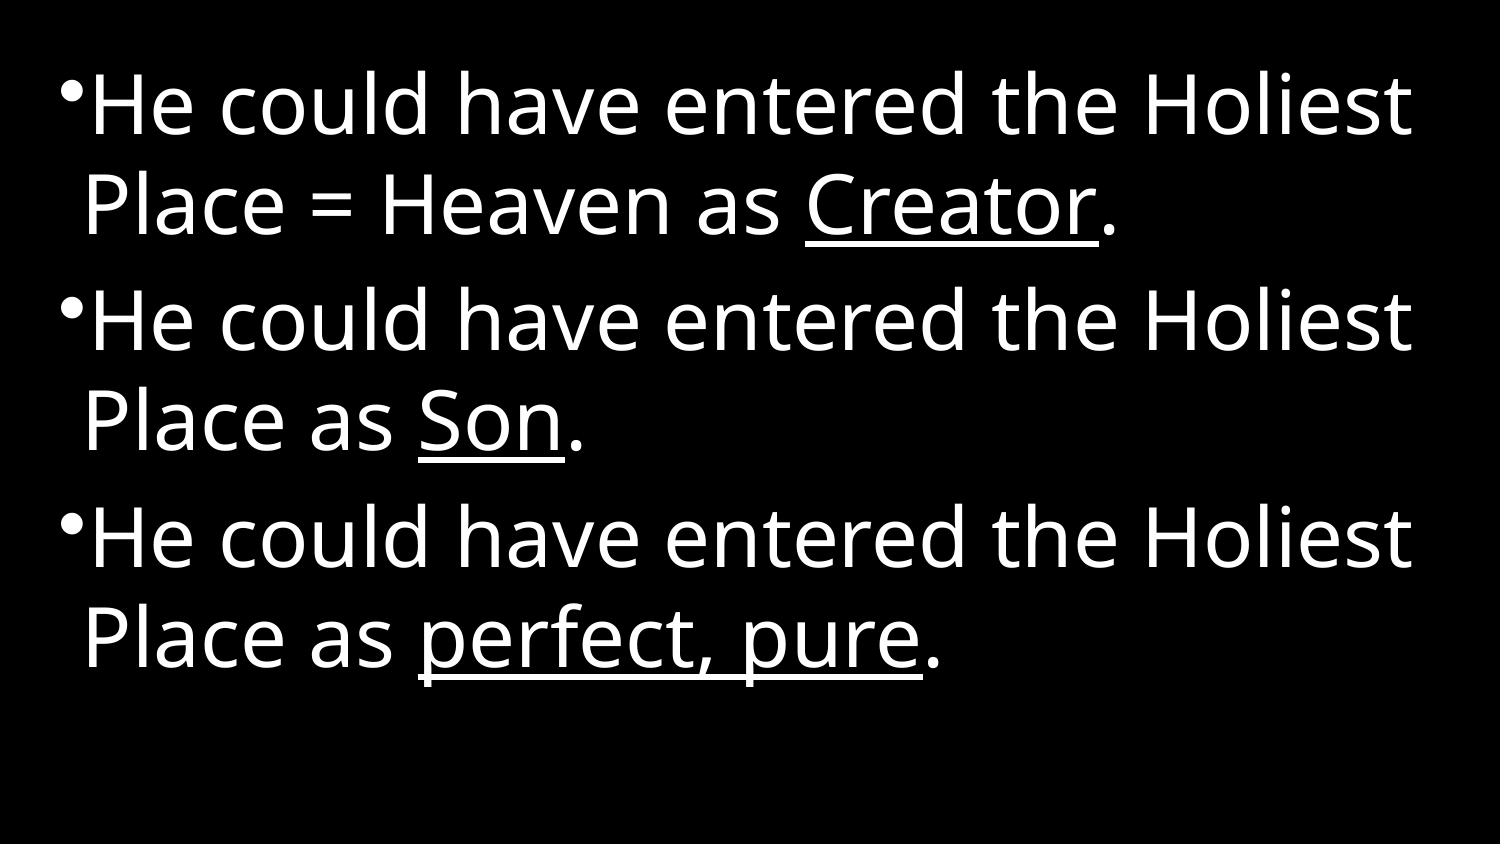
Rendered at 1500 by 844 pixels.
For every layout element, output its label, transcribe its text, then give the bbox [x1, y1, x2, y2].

list He could have entered the Holiest Place = Heaven as Creator. He could have entered the Holiest Place as Son. He could have entered the Holiest Place as perfect, pure. [50, 46, 1425, 810]
